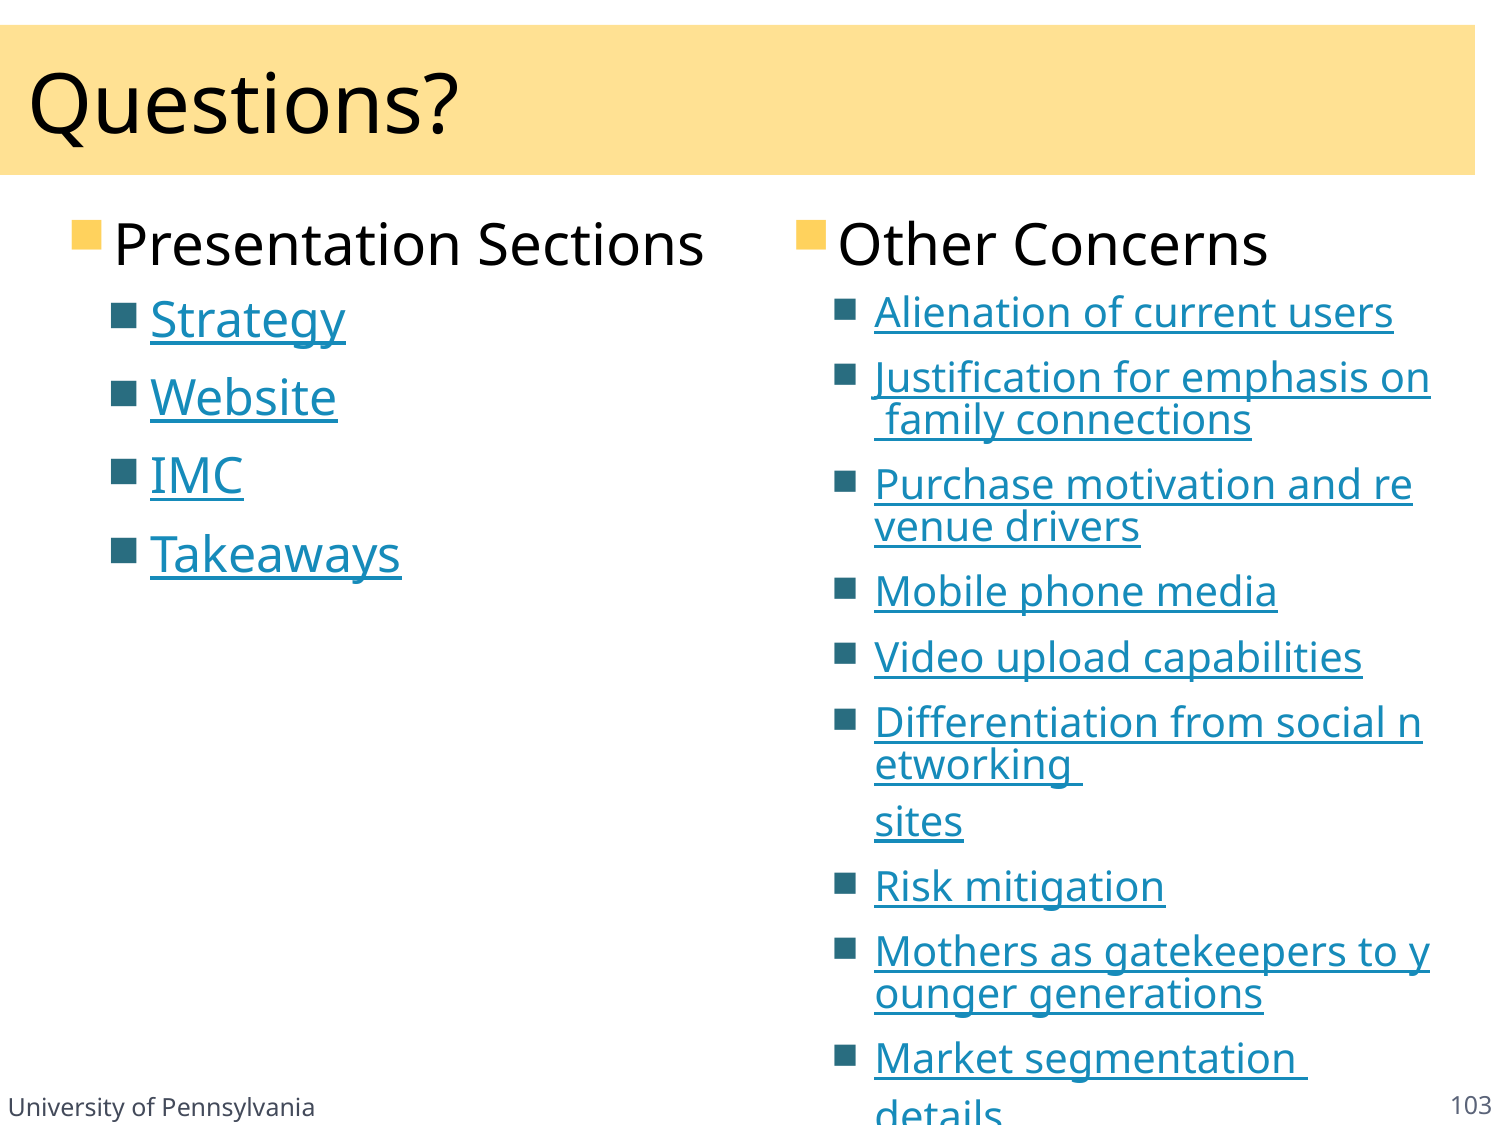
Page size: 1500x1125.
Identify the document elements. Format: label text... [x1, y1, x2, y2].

list Other Concerns Alienation of current users Justification for emphasis on family connections Purchase motivation and revenue drivers Mobile phone media Video upload capabilities Differentiation from social networking sites Risk mitigation Mothers as gatekeepers to younger generations Market segmentation details [775, 200, 1449, 1075]
slide_number 103 [1362, 1087, 1500, 1125]
list Presentation Sections Strategy Website IMC Takeaways [51, 200, 725, 1075]
title Questions? [12, 12, 1488, 188]
